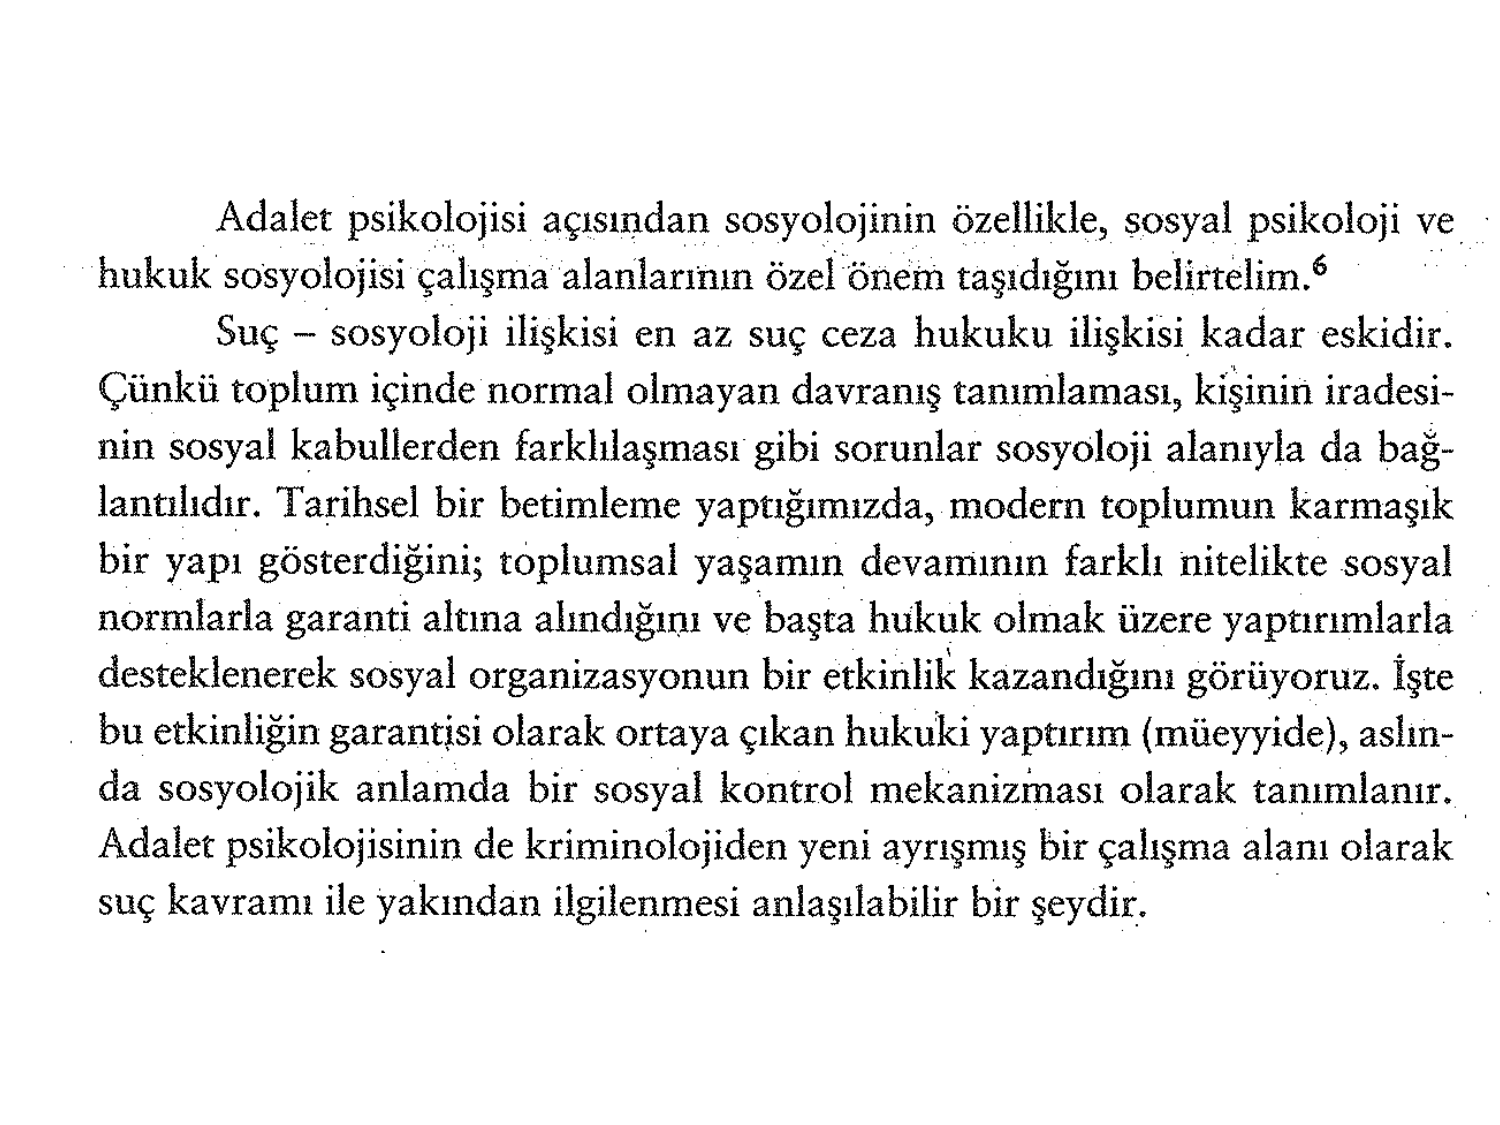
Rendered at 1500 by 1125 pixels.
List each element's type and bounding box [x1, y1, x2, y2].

picture [58, 196, 1495, 953]
